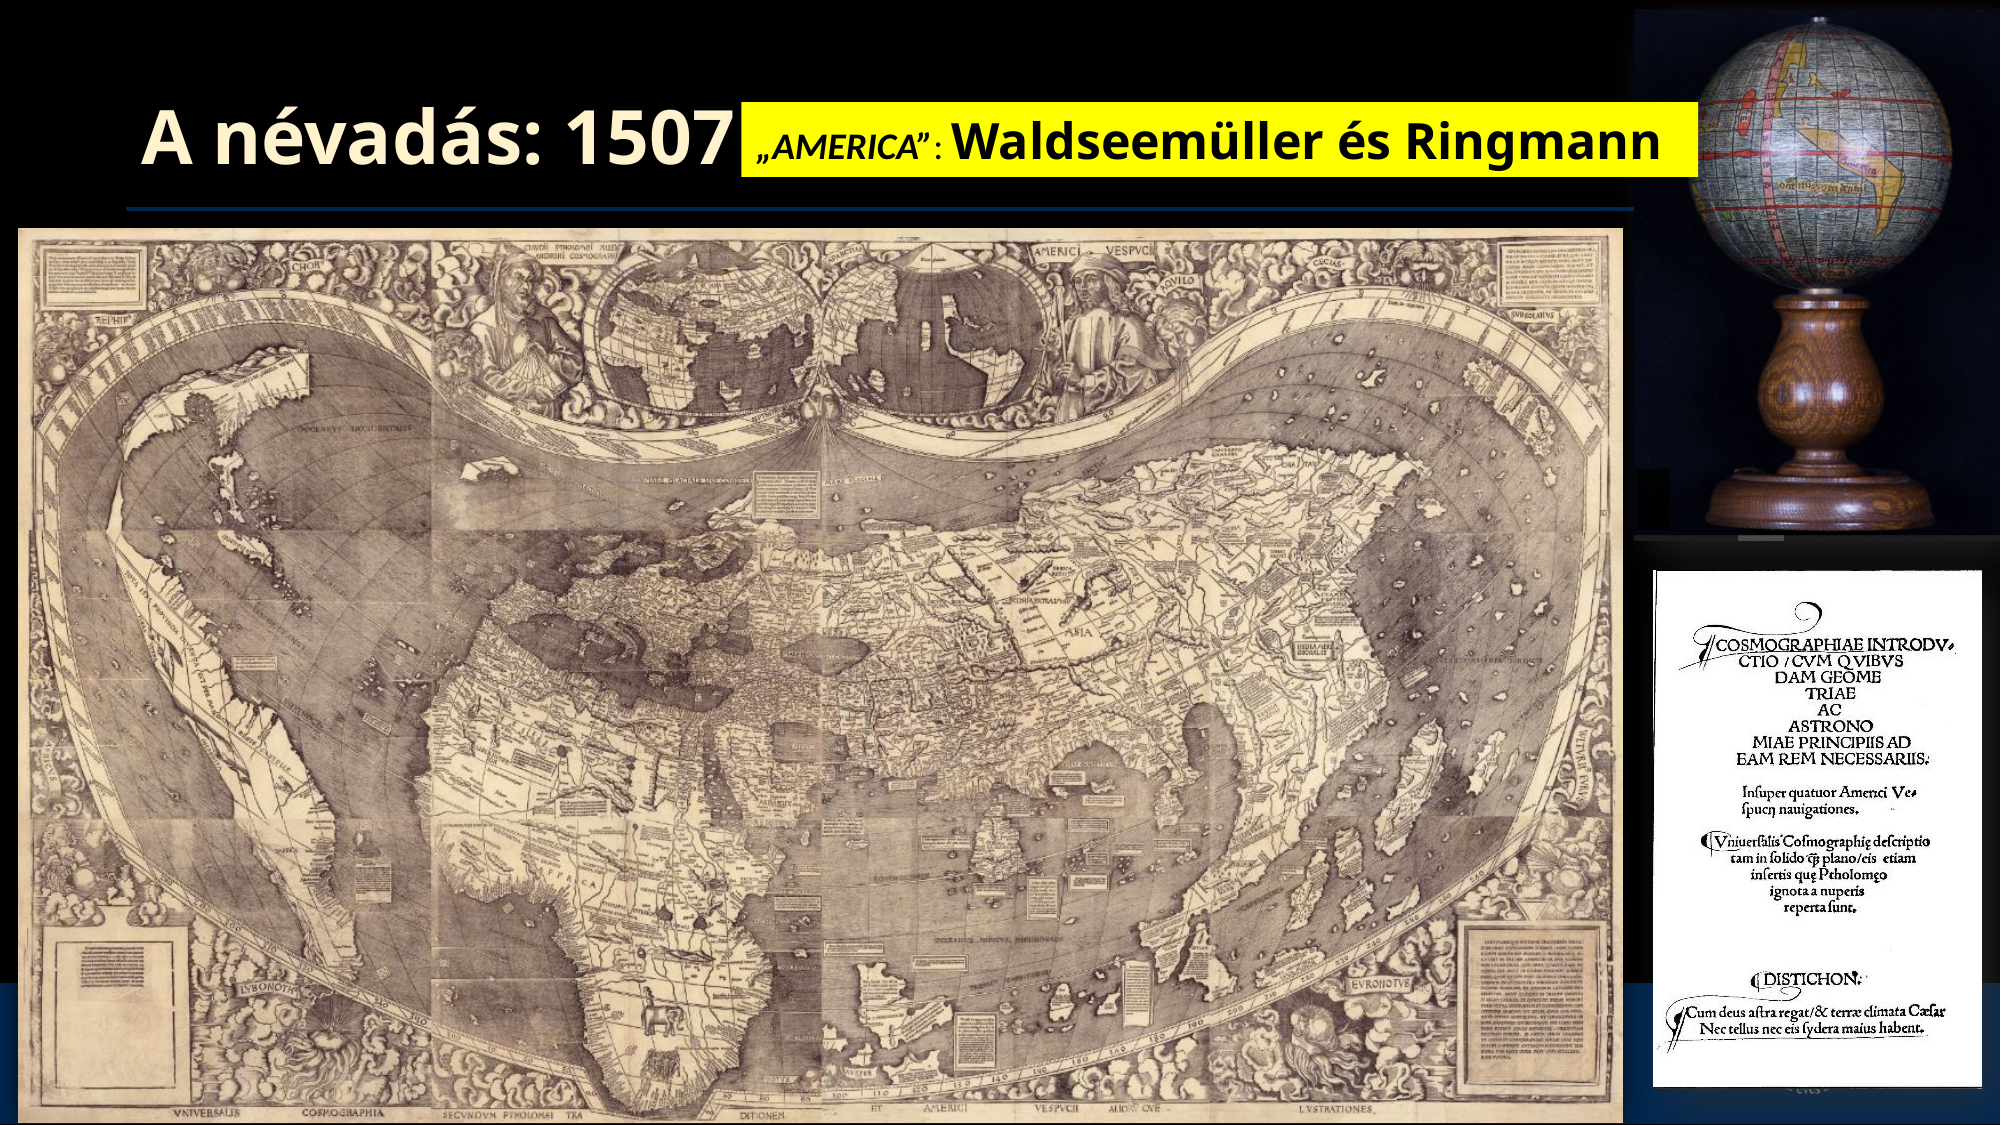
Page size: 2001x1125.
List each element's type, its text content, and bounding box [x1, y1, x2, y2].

text_box „AMERICA”: Waldseemüller és Ringmann [741, 102, 1634, 177]
picture [1634, 9, 2000, 541]
title A névadás: 1507 [126, 71, 1617, 205]
picture [0, 228, 2000, 1124]
